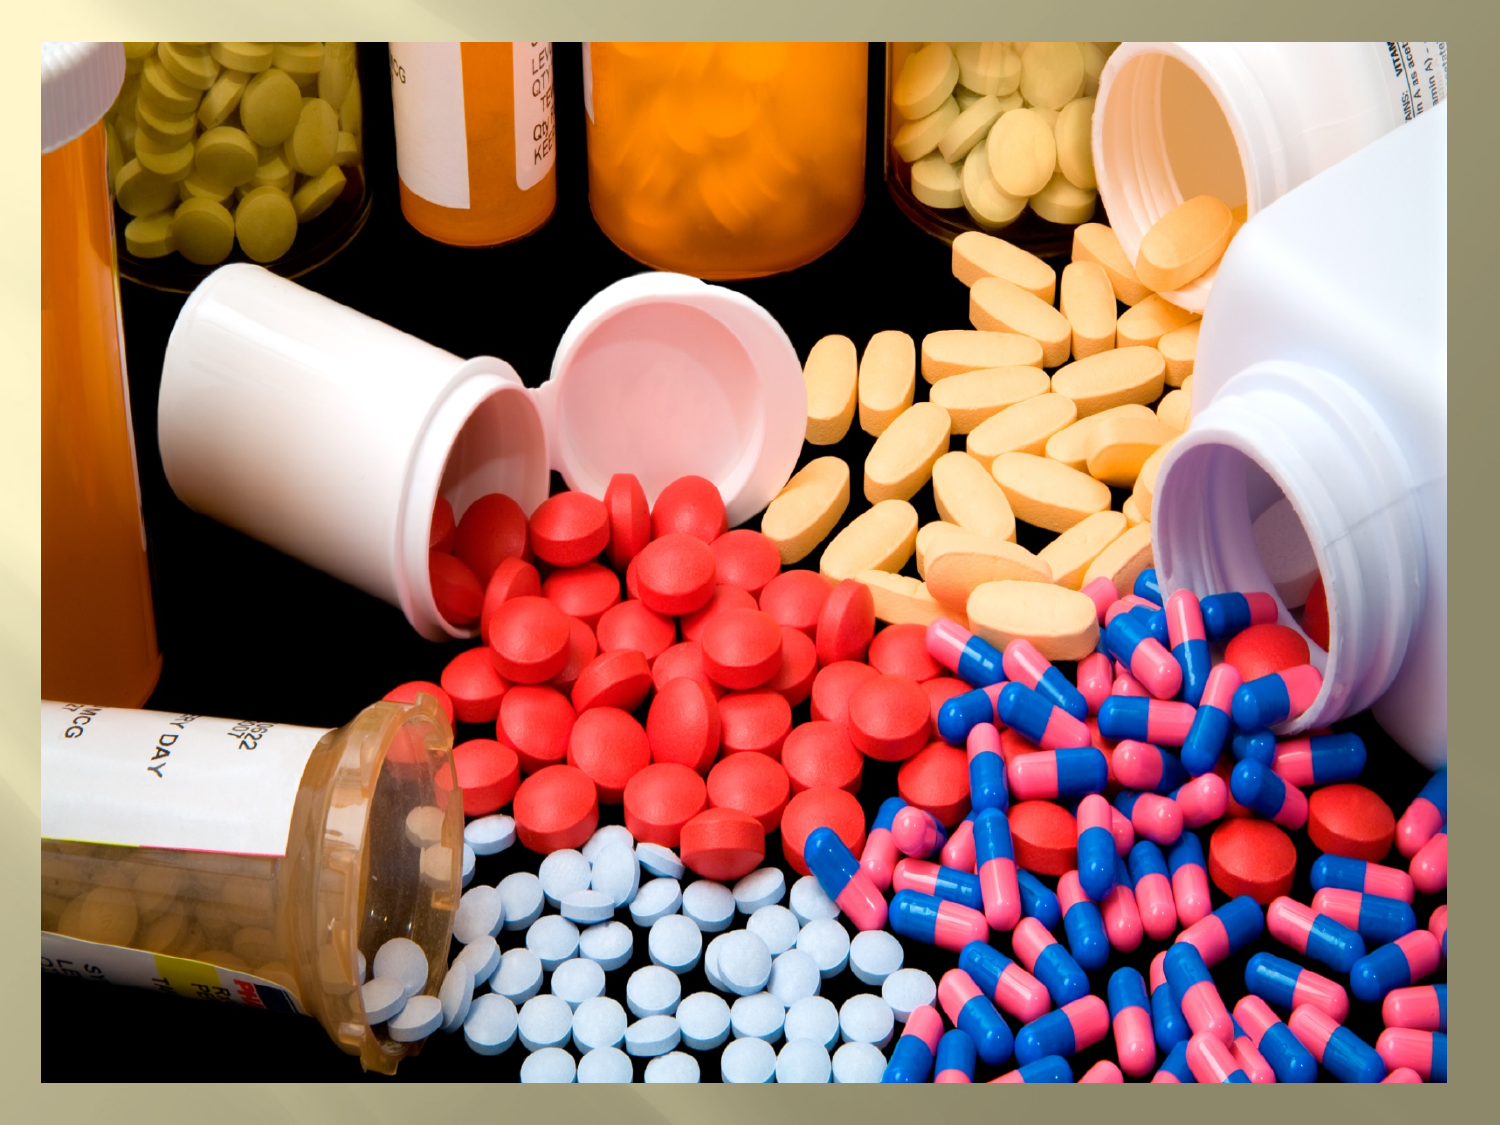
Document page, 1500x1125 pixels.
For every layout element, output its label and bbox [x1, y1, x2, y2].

list [41, 42, 1448, 1083]
